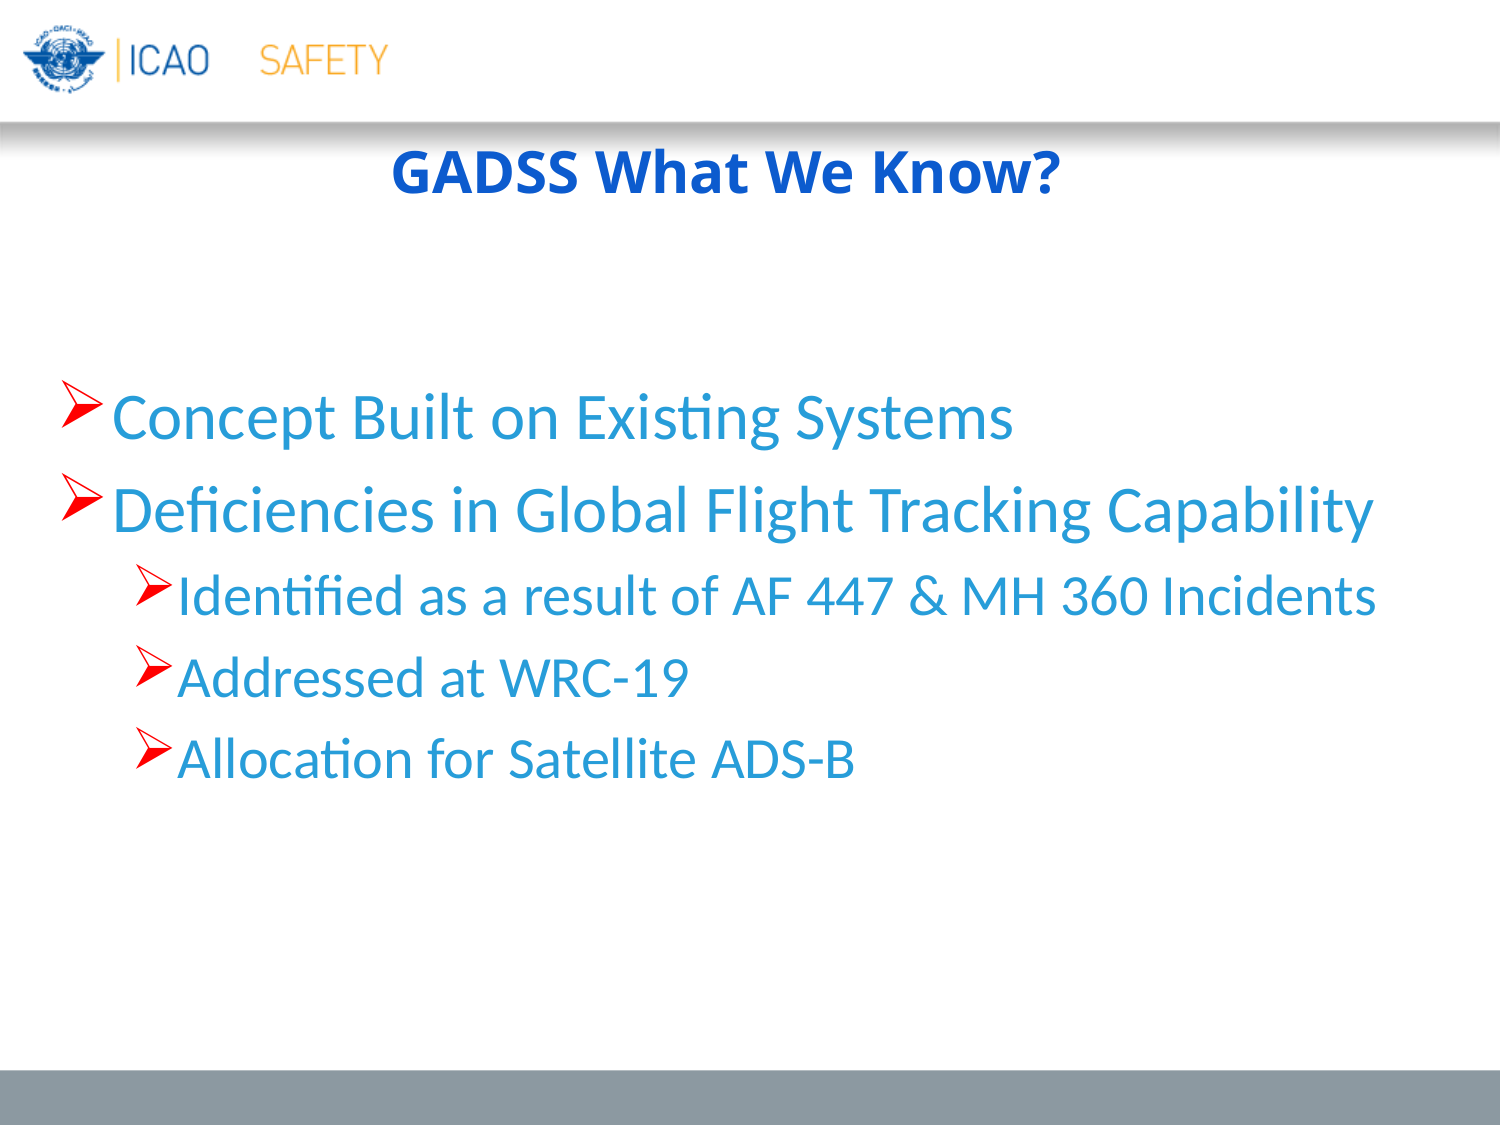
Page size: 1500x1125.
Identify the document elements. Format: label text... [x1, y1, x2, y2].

picture [0, 0, 1500, 162]
text_box GADSS What We Know? [17, 108, 1434, 237]
text_box Concept Built on Existing Systems Deficiencies in Global Flight Tracking Capability Identified as a result of AF 447 & MH 360 Incidents Addressed at WRC-19 Allocation for Satellite ADS-B [41, 365, 1463, 929]
text_box [39, 236, 1461, 1059]
